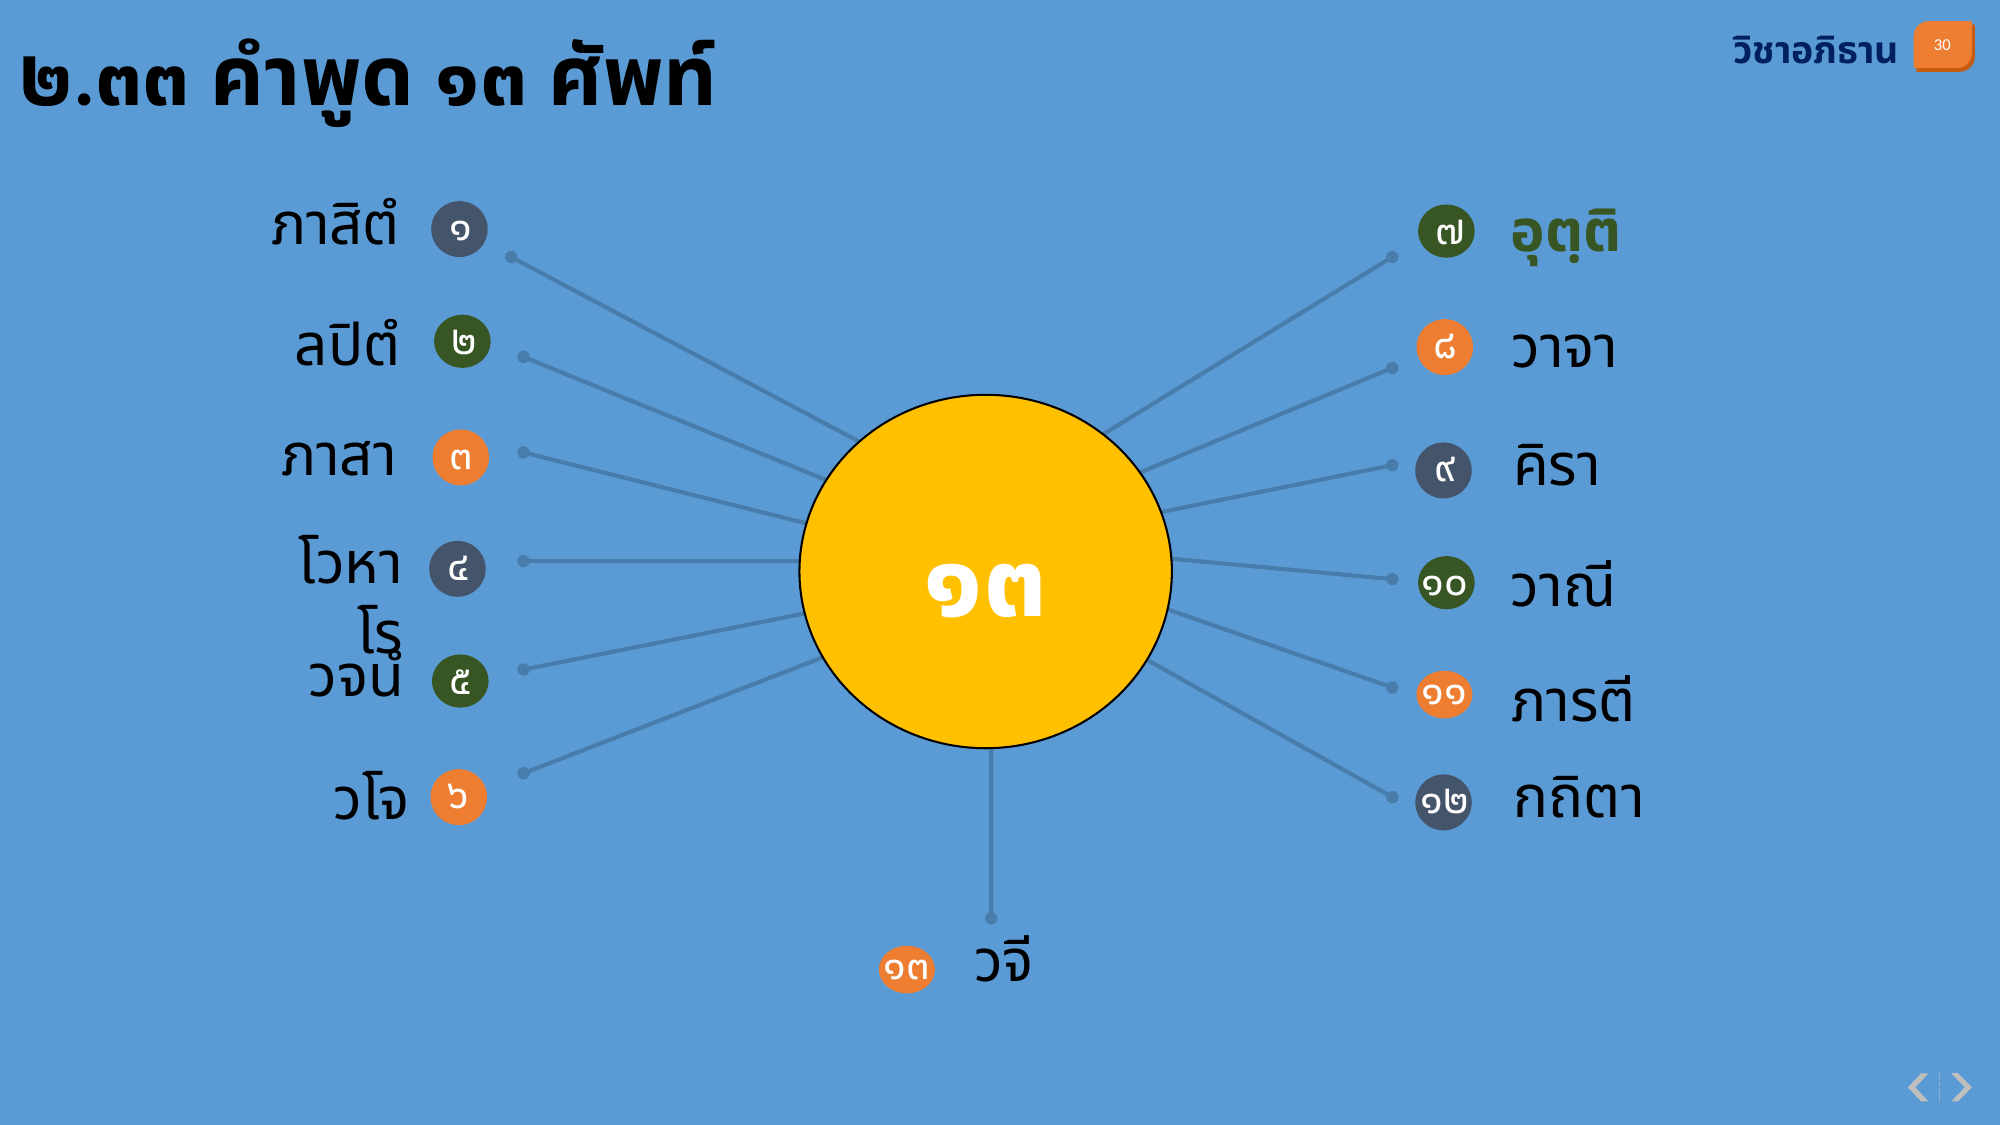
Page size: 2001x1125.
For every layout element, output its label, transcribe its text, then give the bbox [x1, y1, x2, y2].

text_box ๓ [434, 420, 487, 485]
text_box วจนํ [149, 631, 419, 716]
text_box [1131, 650, 1393, 798]
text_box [1131, 465, 1393, 519]
text_box อุตฺติ [1496, 186, 1703, 271]
text_box ๑๓ [798, 393, 1173, 750]
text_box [523, 457, 840, 532]
text_box วาณี [1496, 540, 1638, 625]
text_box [523, 606, 840, 650]
text_box วาจา [1496, 301, 1735, 387]
text_box ๔ [432, 531, 484, 596]
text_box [1091, 256, 1393, 442]
text_box ๕ [434, 645, 486, 710]
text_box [1131, 554, 1393, 580]
text_box ลปิตํ [161, 299, 416, 385]
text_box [511, 256, 888, 457]
text_box กถิตา [1499, 751, 1754, 837]
text_box ๙ [1393, 432, 1498, 498]
text_box ๑ [435, 191, 486, 257]
text_box [431, 215, 435, 244]
text_box ภาสิตํ [207, 178, 415, 264]
text_box ภาสา [141, 409, 412, 495]
text_box คิรา [1498, 419, 1640, 505]
text_box ๘ [1418, 309, 1471, 375]
text_box ๒.๓๓ คำพูด ๑๓ ศัพท์ [4, 14, 1079, 130]
text_box วโจ [97, 754, 425, 839]
text_box วิชาอภิธาน [1719, 18, 1915, 78]
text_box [523, 650, 840, 774]
text_box วจี [959, 915, 1255, 1001]
text_box ๑๓ [854, 930, 959, 995]
text_box ๑๐ [1392, 546, 1496, 612]
text_box ภารตี [1496, 655, 1793, 741]
text_box ๑๑ [1393, 655, 1496, 720]
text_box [1108, 367, 1393, 486]
text_box ๑๒ [1392, 764, 1498, 830]
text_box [1131, 596, 1393, 650]
text_box โวหาโร [276, 518, 418, 631]
text_box ๖ [432, 759, 485, 825]
text_box ๒ [436, 305, 488, 371]
text_box ๗ [1420, 195, 1472, 260]
